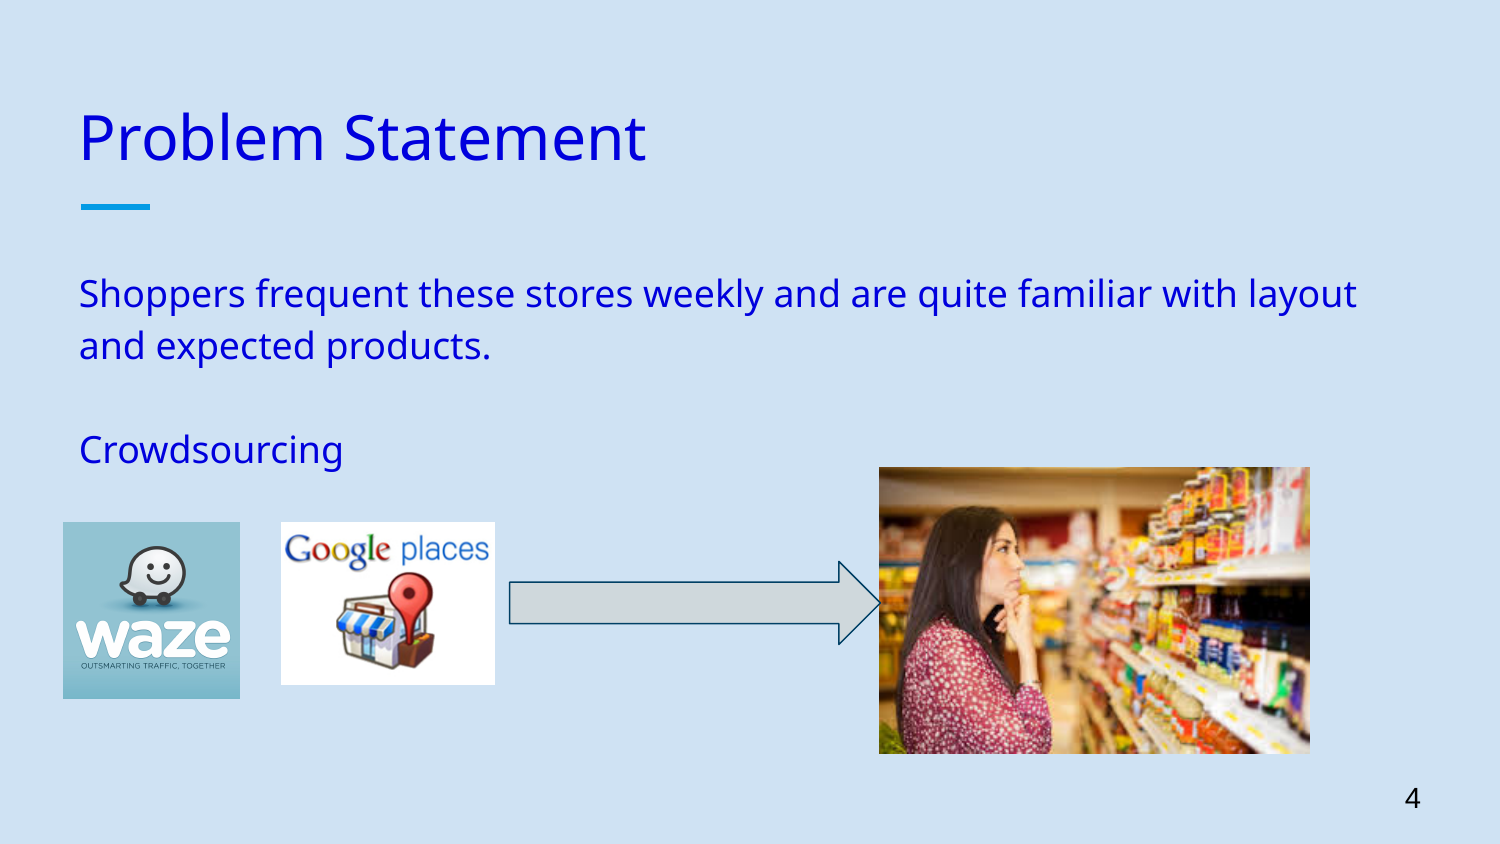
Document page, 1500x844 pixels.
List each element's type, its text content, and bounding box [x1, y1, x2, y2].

picture [63, 522, 240, 699]
text_box [509, 561, 874, 645]
picture [281, 522, 495, 686]
picture [879, 467, 1310, 754]
title Problem Statement [63, 75, 1437, 188]
list Shoppers frequent these stores weekly and are quite familiar with layout and expected products. Crowdsourcing [63, 248, 1437, 754]
slide_number ‹#› [1389, 764, 1480, 830]
